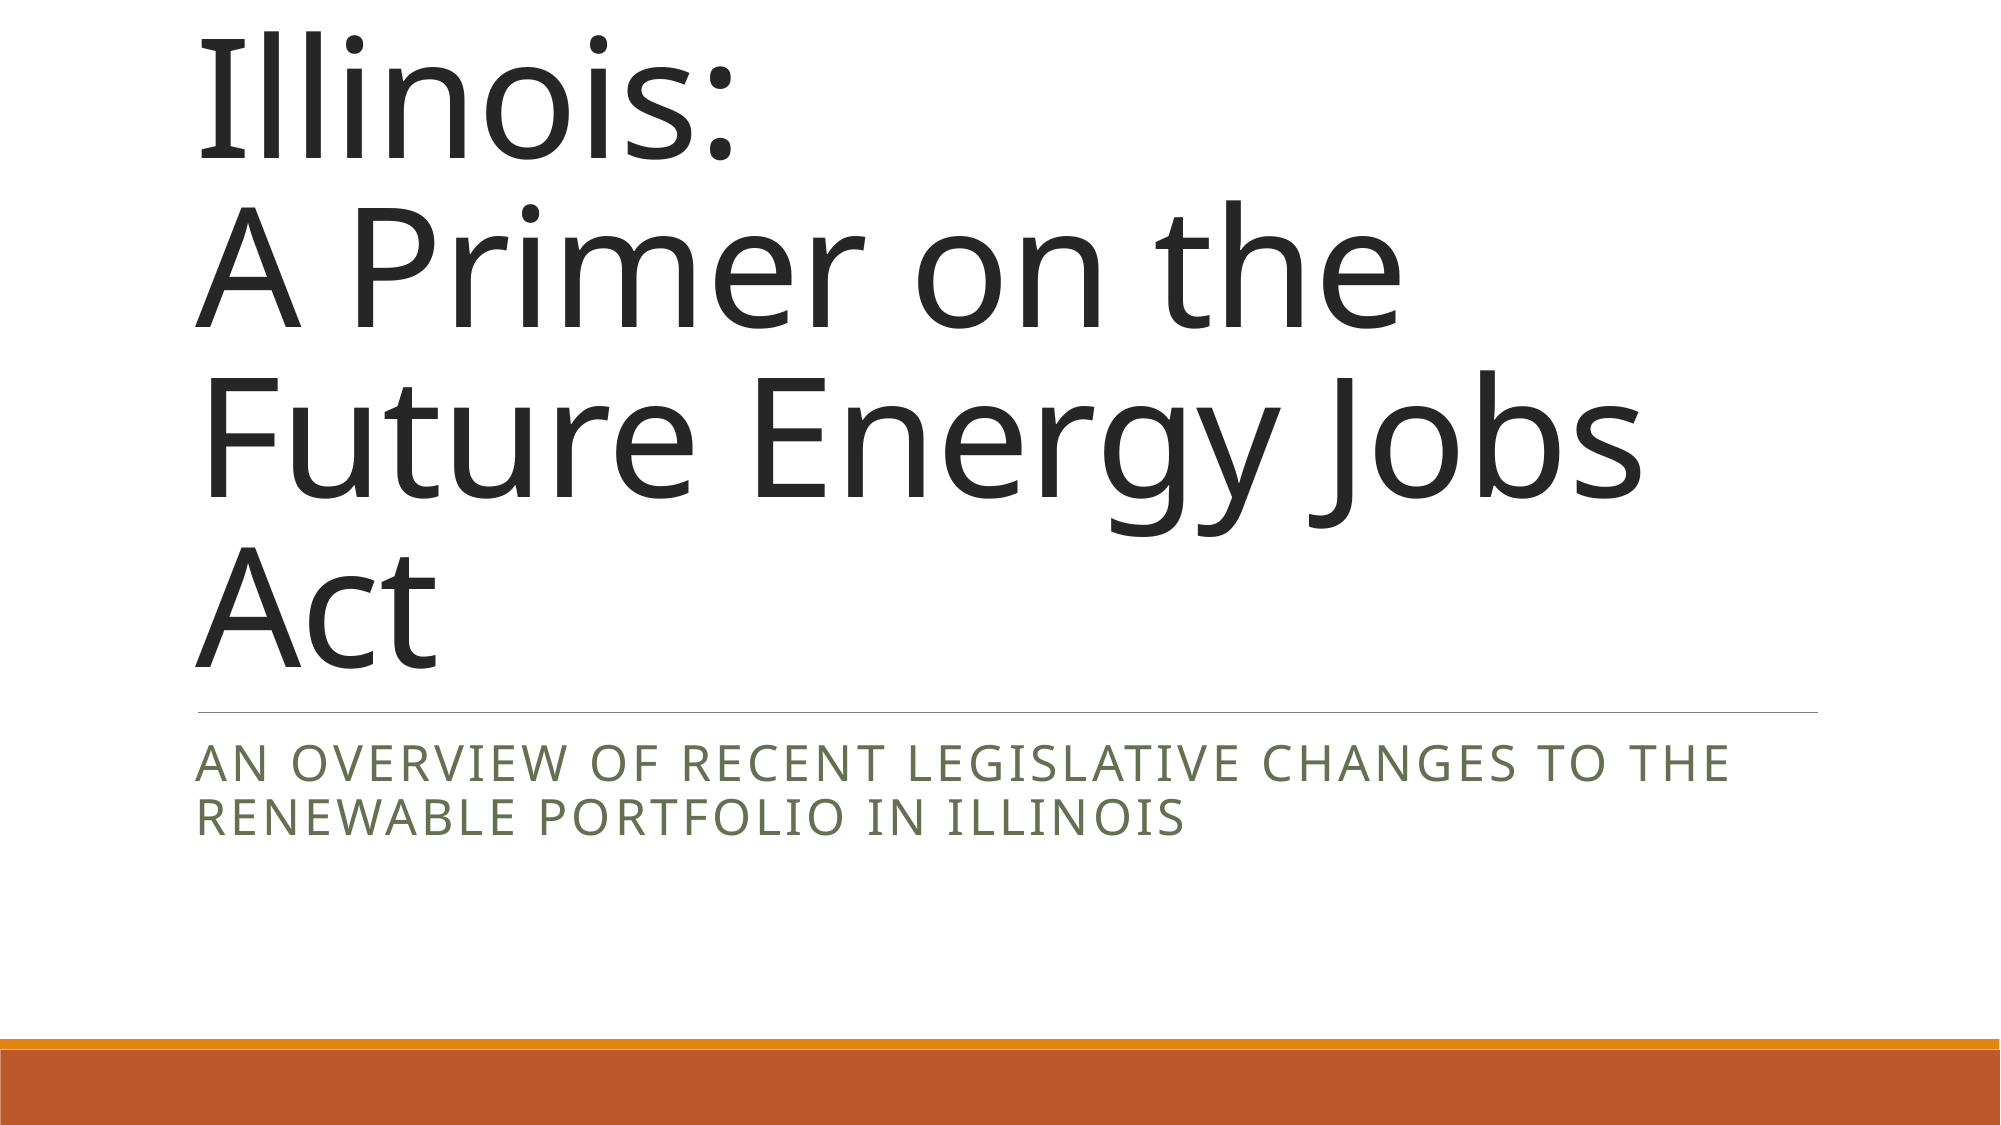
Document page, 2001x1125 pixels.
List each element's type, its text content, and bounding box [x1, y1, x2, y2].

subtitle An overview of recent legislative changes to the renewable portfolio in Illinois [180, 730, 1831, 919]
title Renewables in Illinois: A Primer on the Future Energy Jobs Act [180, 124, 1830, 710]
